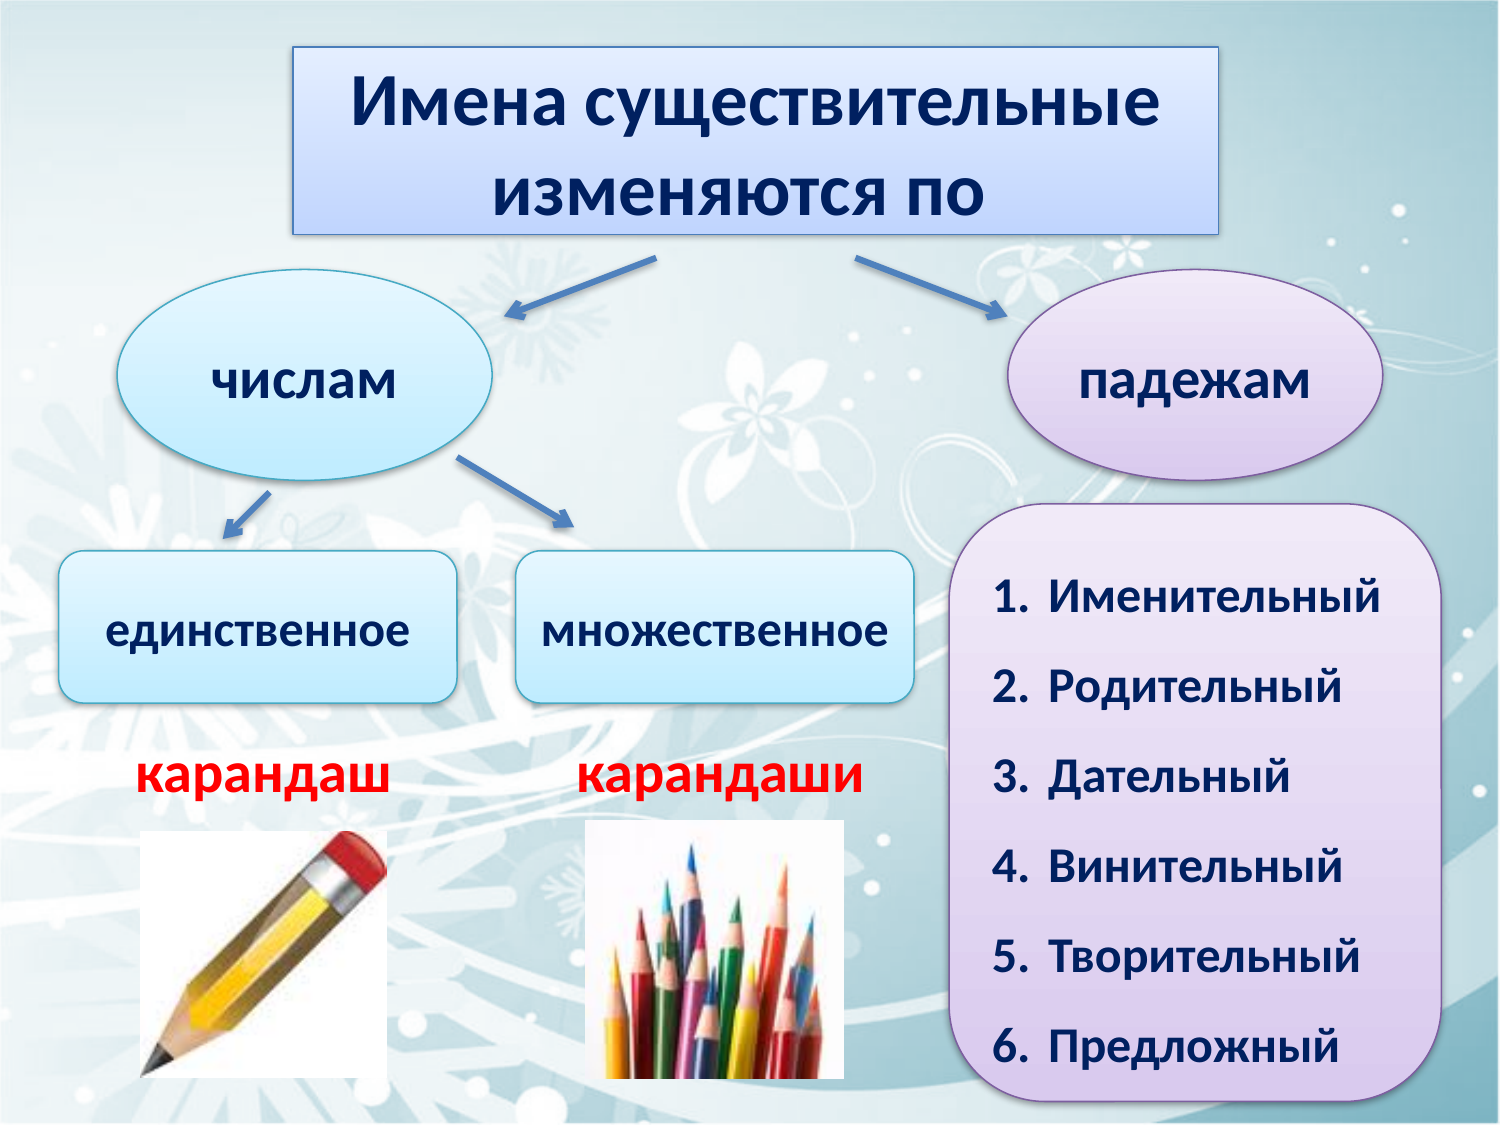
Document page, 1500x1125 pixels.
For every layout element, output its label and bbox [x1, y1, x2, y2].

picture [0, 0, 1500, 1125]
text_box [456, 456, 575, 528]
text_box [222, 491, 270, 540]
text_box [503, 257, 657, 317]
text_box [855, 257, 1008, 317]
